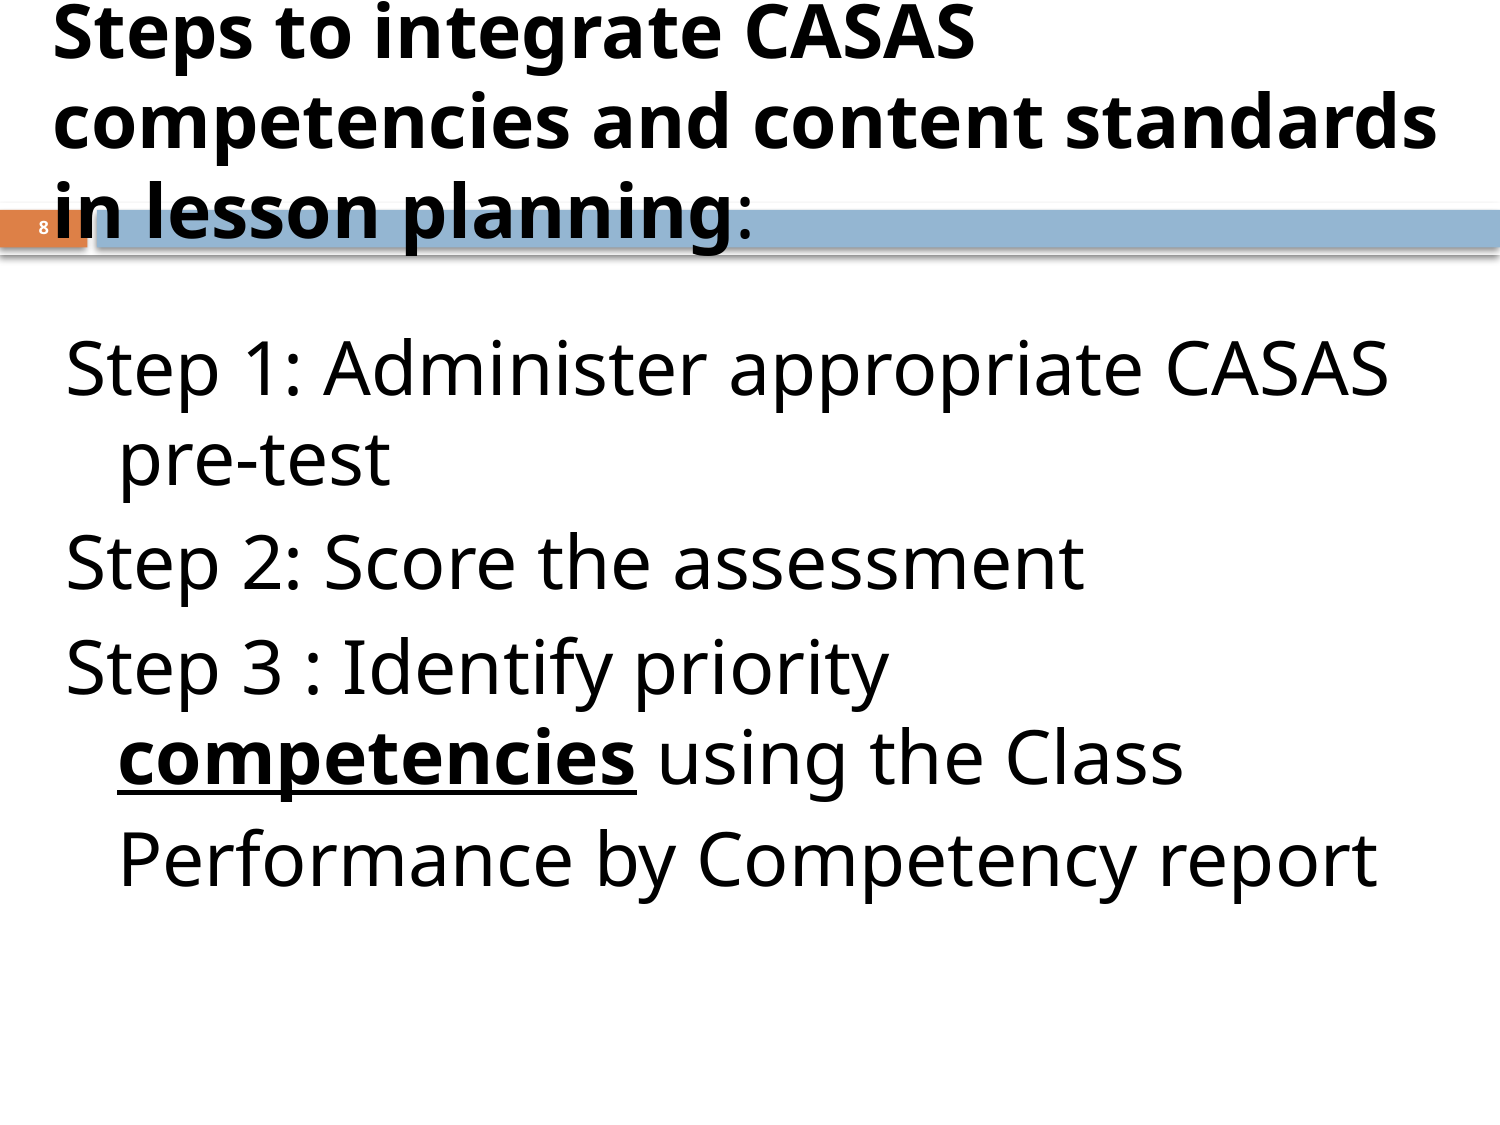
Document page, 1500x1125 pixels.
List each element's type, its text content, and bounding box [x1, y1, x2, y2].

list Step 1: Administer appropriate CASAS pre-test Step 2: Score the assessment Step 3 : Identify priority competencies using the Class Performance by Competency report [50, 312, 1438, 1005]
slide_number 8 [0, 208, 88, 249]
title Steps to integrate CASAS competencies and content standards in lesson planning: [37, 0, 1463, 238]
